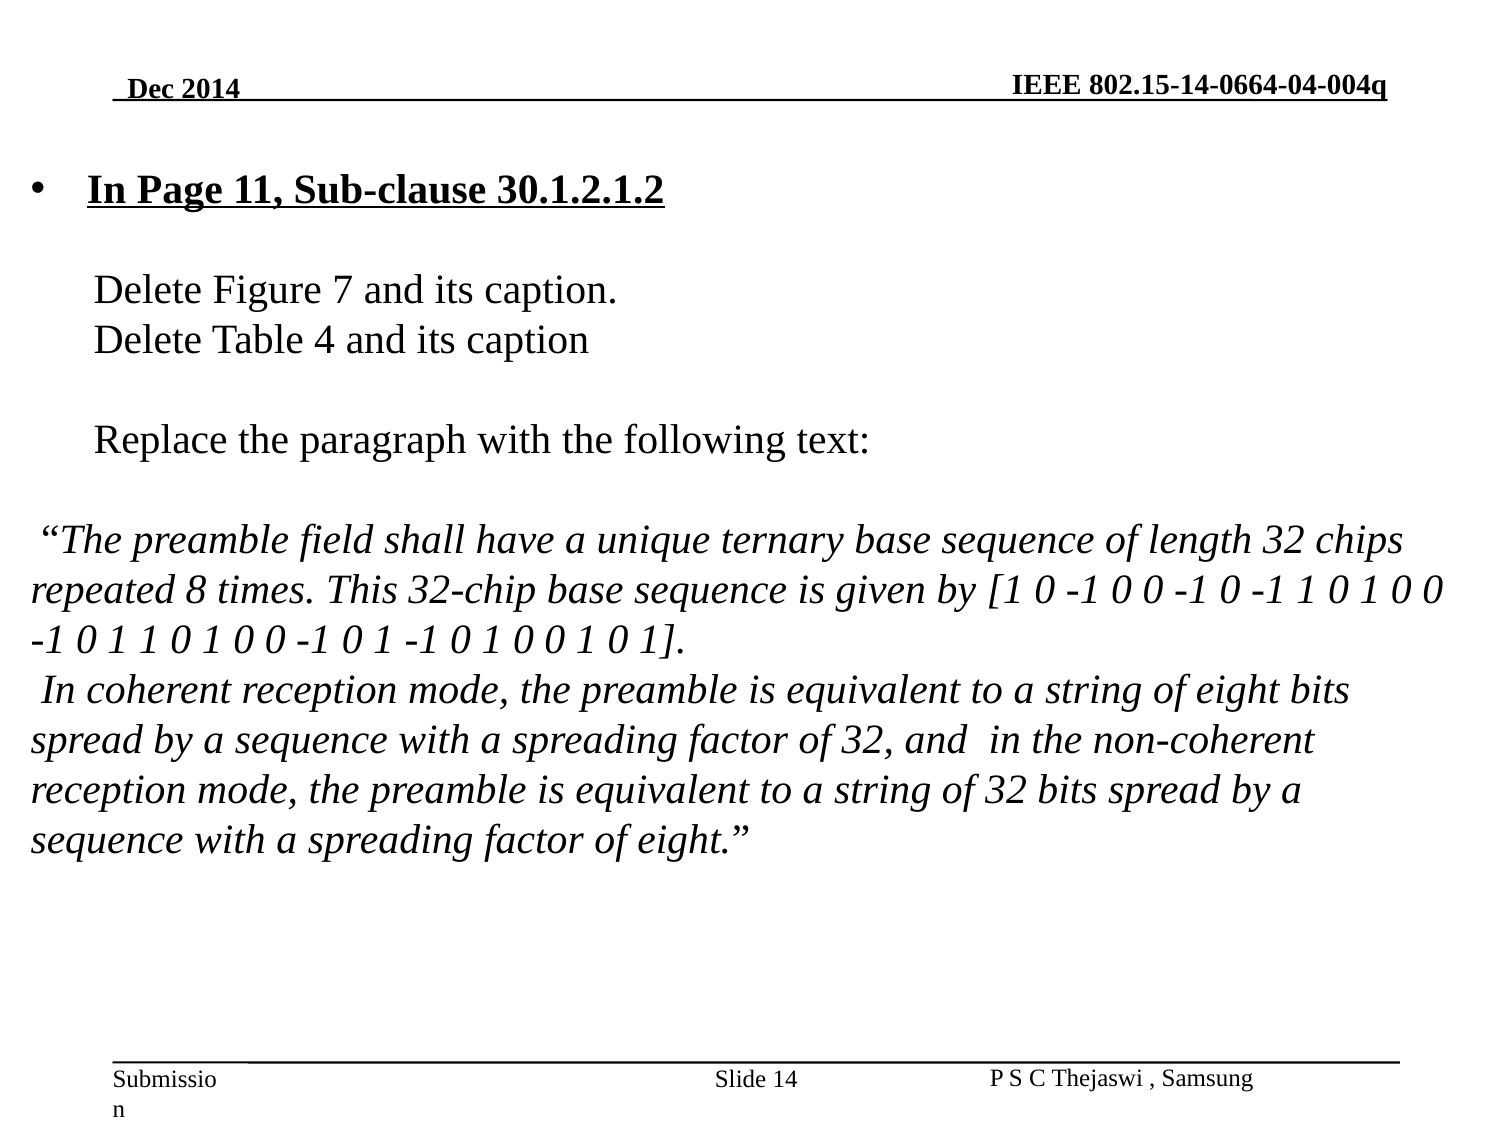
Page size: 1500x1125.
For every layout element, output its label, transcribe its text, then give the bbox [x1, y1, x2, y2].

slide_number Slide 14 [712, 1061, 800, 1093]
text_box In Page 11, Sub-clause 30.1.2.1.2 Delete Figure 7 and its caption. Delete Table 4 and its caption Replace the paragraph with the following text: “The preamble field shall have a unique ternary base sequence of length 32 chips repeated 8 times. This 32-chip base sequence is given by [1 0 -1 0 0 -1 0 -1 1 0 1 0 0 -1 0 1 1 0 1 0 0 -1 0 1 -1 0 1 0 0 1 0 1]. In coherent reception mode, the preamble is equivalent to a string of eight bits spread by a sequence with a spreading factor of 32, and in the non-coherent reception mode, the preamble is equivalent to a string of 32 bits spread by a sequence with a spreading factor of eight.” [15, 154, 1479, 1050]
